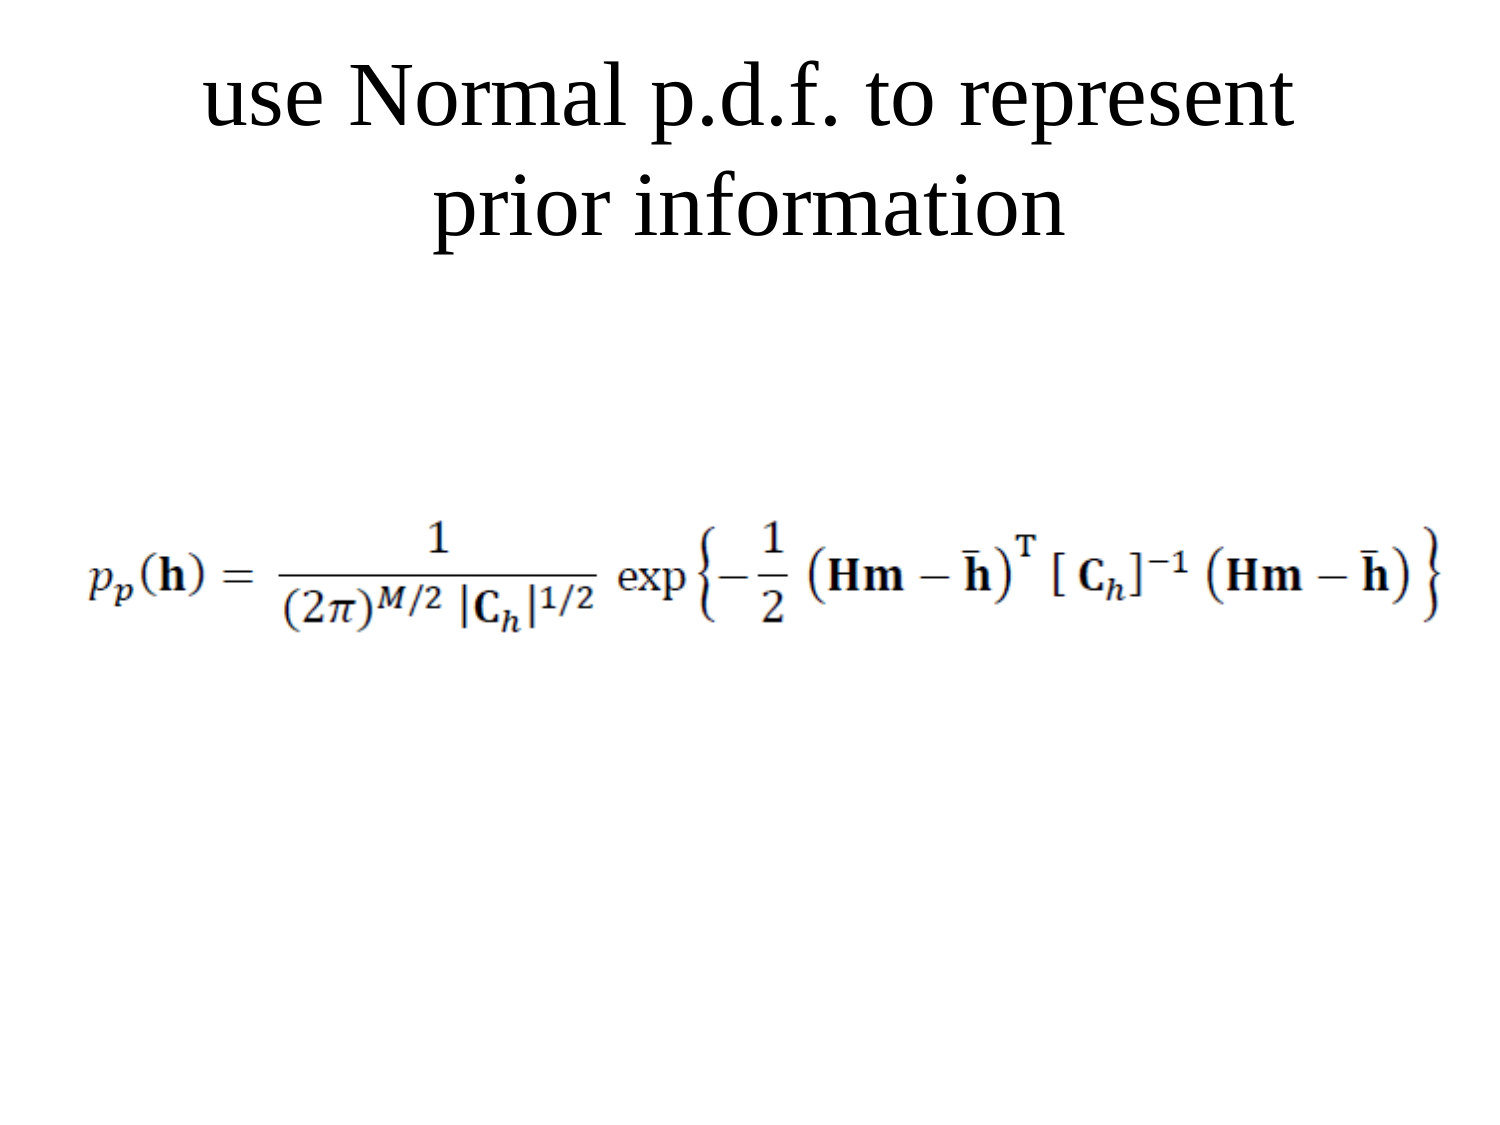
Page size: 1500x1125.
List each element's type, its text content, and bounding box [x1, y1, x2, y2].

picture [32, 487, 1449, 663]
title use Normal p.d.f. to represent prior information [74, 49, 1426, 238]
